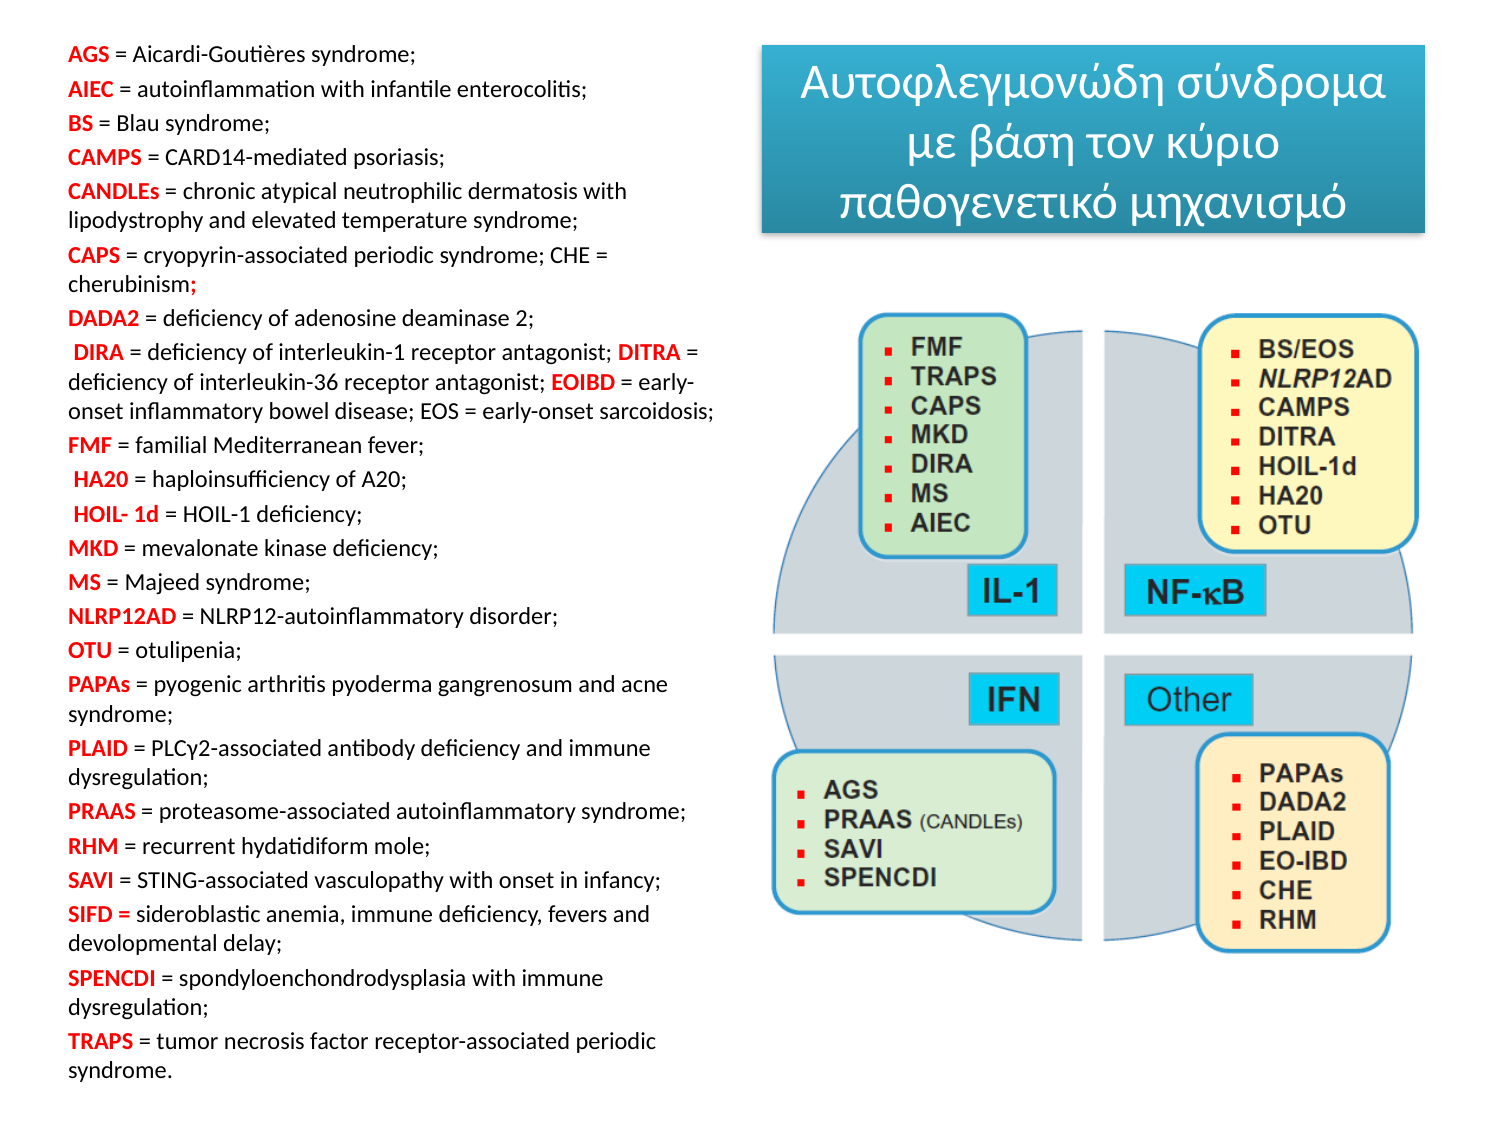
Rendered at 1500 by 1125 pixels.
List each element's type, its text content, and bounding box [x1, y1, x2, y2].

list AGS = Aicardi-Goutières syndrome; AIEC = autoinflammation with infantile enterocolitis; BS = Blau syndrome; CAMPS = CARD14-mediated psoriasis; CANDLEs = chronic atypical neutrophilic dermatosis with lipodystrophy and elevated temperature syndrome; CAPS = cryopyrin-associated periodic syndrome; CHE = cherubinism; DADA2 = deficiency of adenosine deaminase 2; DIRA = deficiency of interleukin-1 receptor antagonist; DITRA = deficiency of interleukin-36 receptor antagonist; EOIBD = early-onset inflammatory bowel disease; EOS = early-onset sarcoidosis; FMF = familial Mediterranean fever; HA20 = haploinsufficiency of A20; HOIL- 1d = HOIL-1 deficiency; MKD = mevalonate kinase deficiency; MS = Majeed syndrome; NLRP12AD = NLRP12-autoinflammatory disorder; OTU = otulipenia; PAPAs = pyogenic arthritis pyoderma gangrenosum and acne syndrome; PLAID = PLCγ2-associated antibody deficiency and immune dysregulation; PRAAS = proteasome-associated autoinflammatory syndrome; RHM = recurrent hydatidiform mole; SAVI = STING-associated vasculopathy with onset in infancy; SIFD = sideroblastic anemia, immune deficiency, fevers and devolopmental delay; SPENCDI = spondyloenchondrodysplasia with immune dysregulation; TRAPS = tumor necrosis factor receptor-associated periodic syndrome. [52, 30, 738, 1107]
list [762, 305, 1426, 963]
title Αυτοφλεγμονώδη σύνδρομα με βάση τον κύριο παθογενετικό μηχανισμό [761, 44, 1426, 233]
